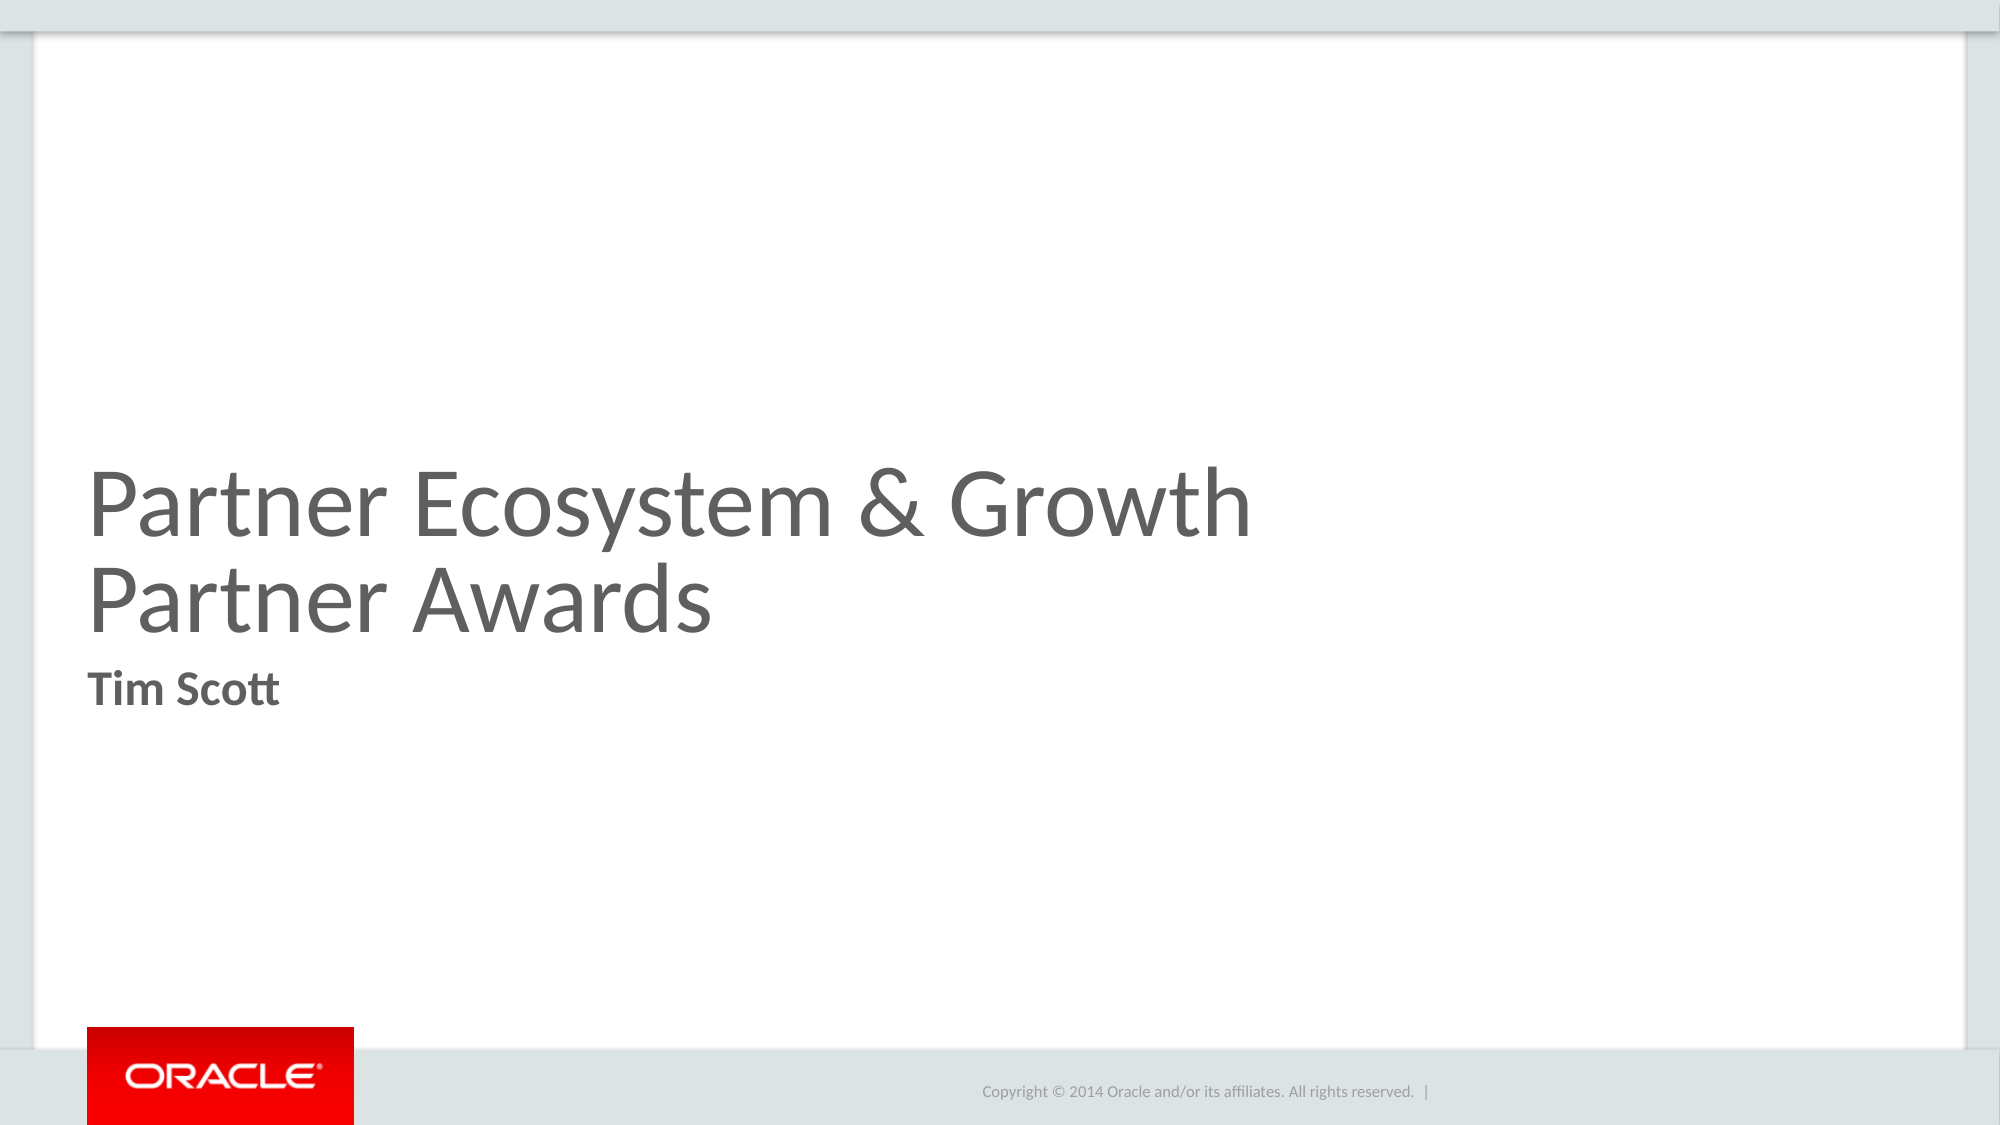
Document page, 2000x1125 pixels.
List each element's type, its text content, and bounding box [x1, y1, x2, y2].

list Tim Scott [87, 662, 1913, 813]
picture [87, 1027, 354, 1125]
title Partner Ecosystem & Growth Partner Awards [87, 426, 1913, 652]
